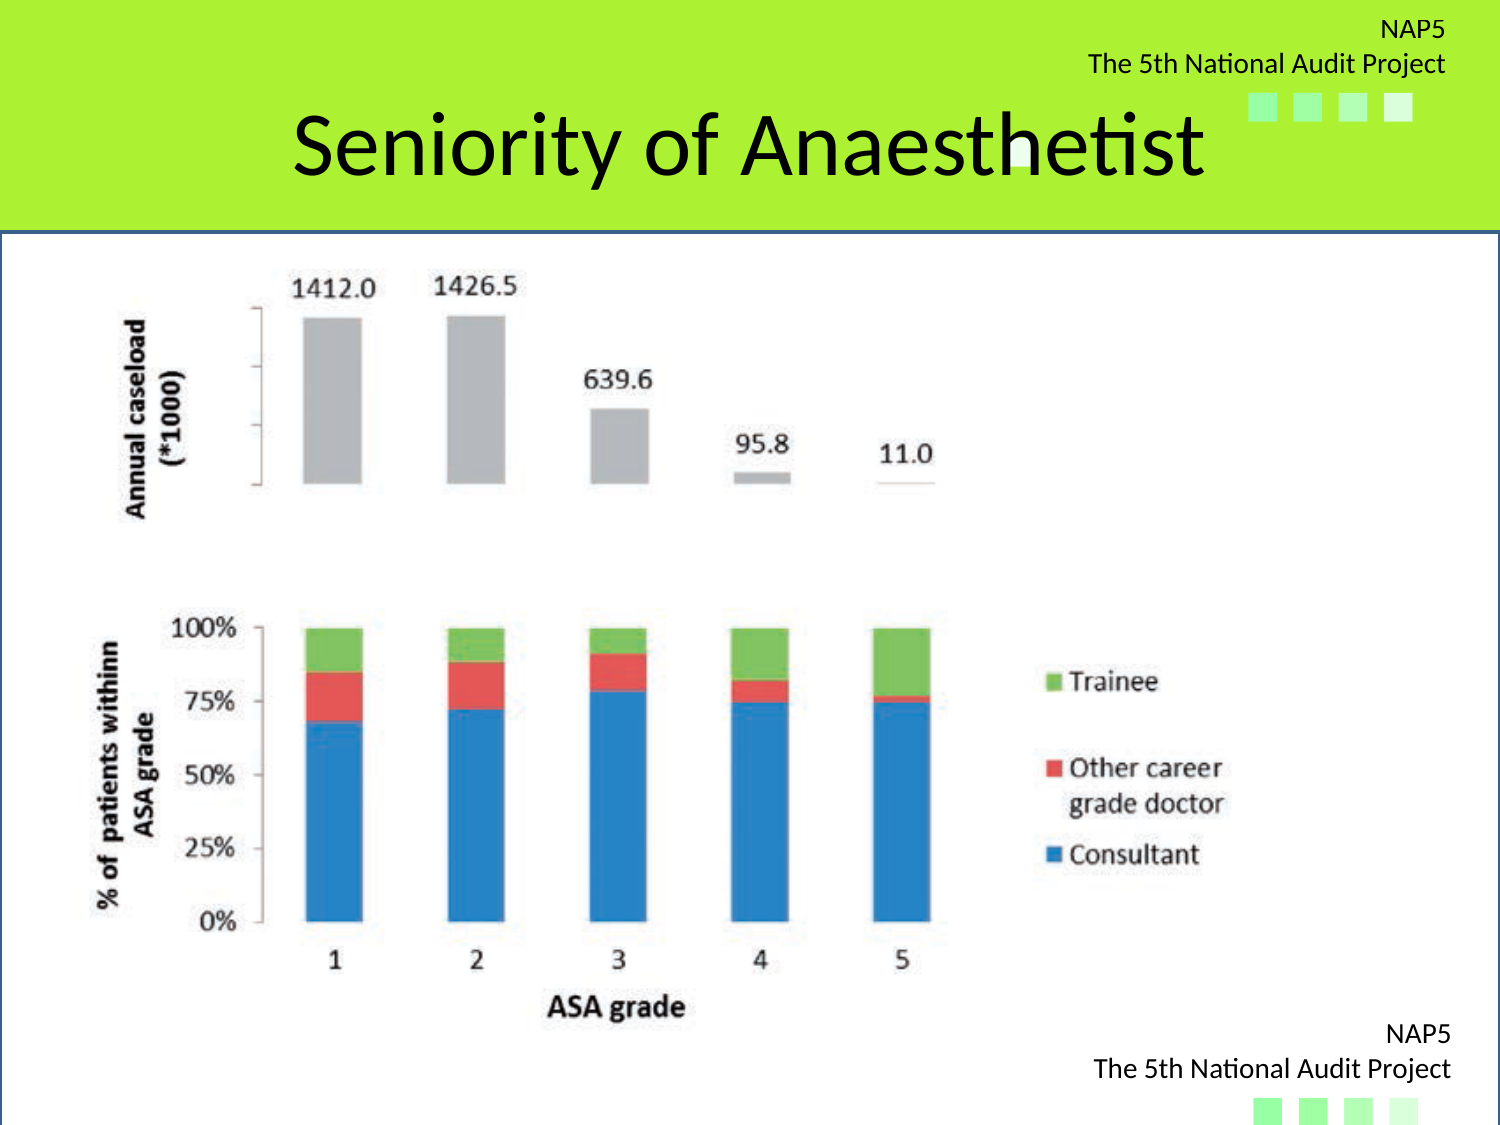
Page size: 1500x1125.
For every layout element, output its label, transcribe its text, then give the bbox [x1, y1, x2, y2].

title Seniority of Anaesthetist [75, 45, 1425, 233]
picture [76, 241, 1259, 1047]
